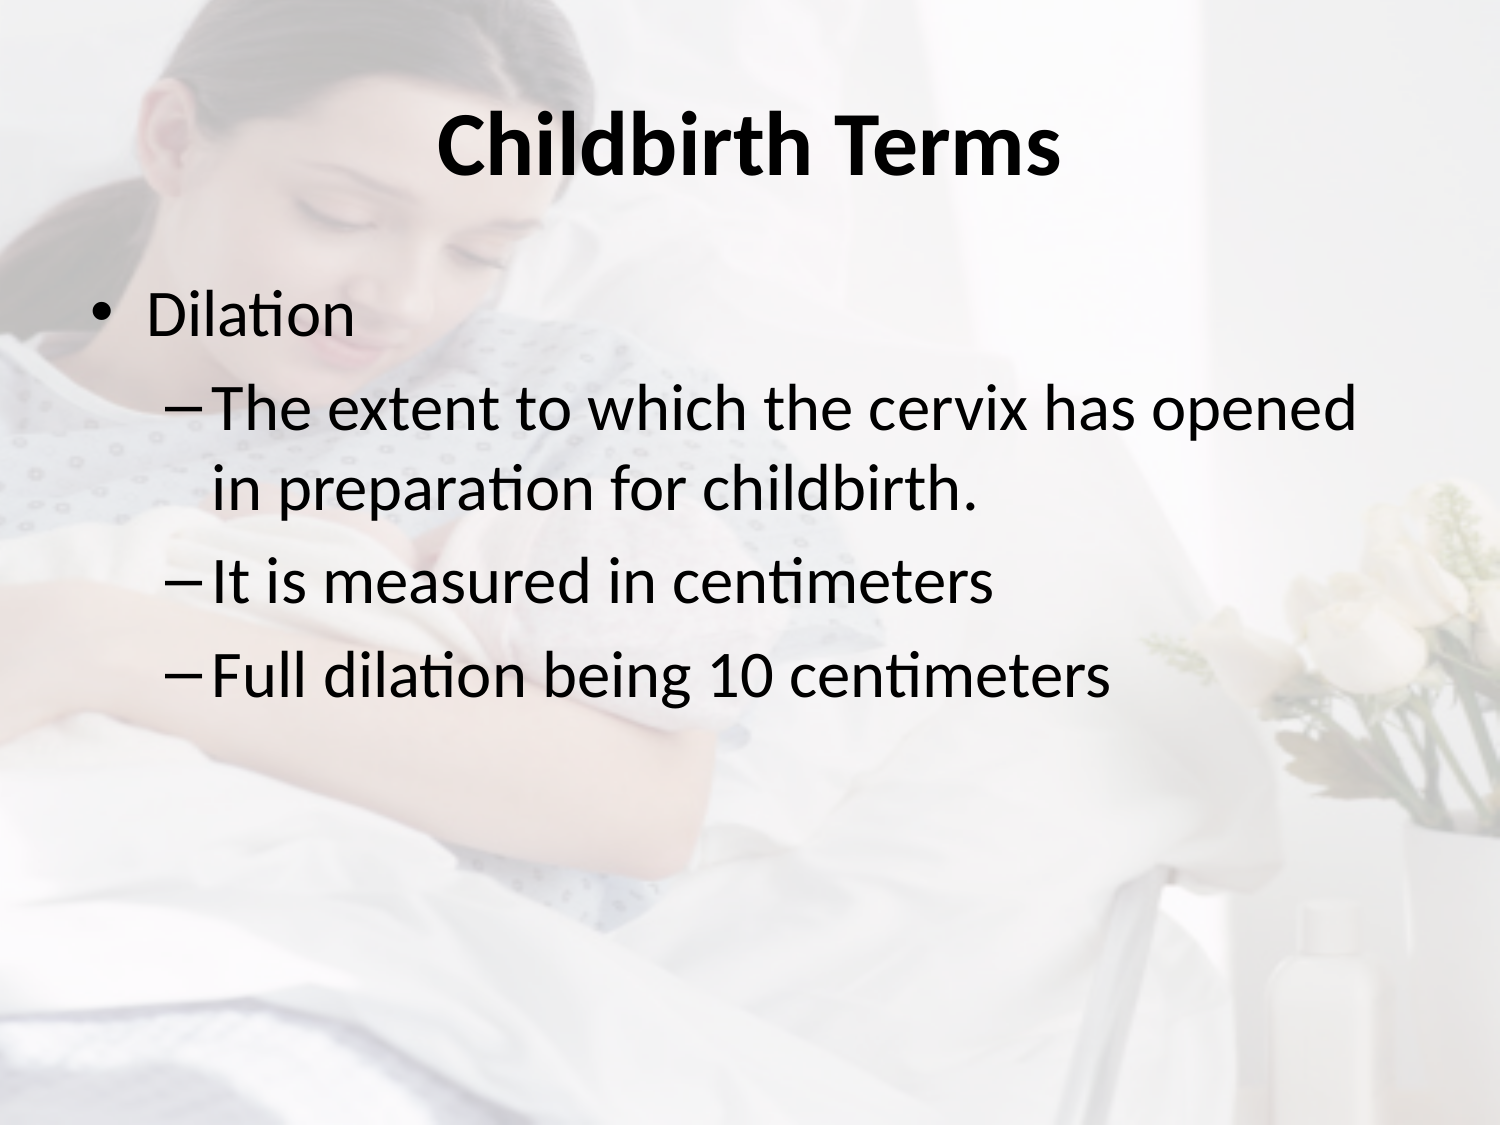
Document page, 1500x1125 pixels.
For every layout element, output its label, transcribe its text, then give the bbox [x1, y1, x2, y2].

title Childbirth Terms [75, 45, 1425, 233]
list Dilation The extent to which the cervix has opened in preparation for childbirth. It is measured in centimeters Full dilation being 10 centimeters [75, 262, 1425, 1005]
